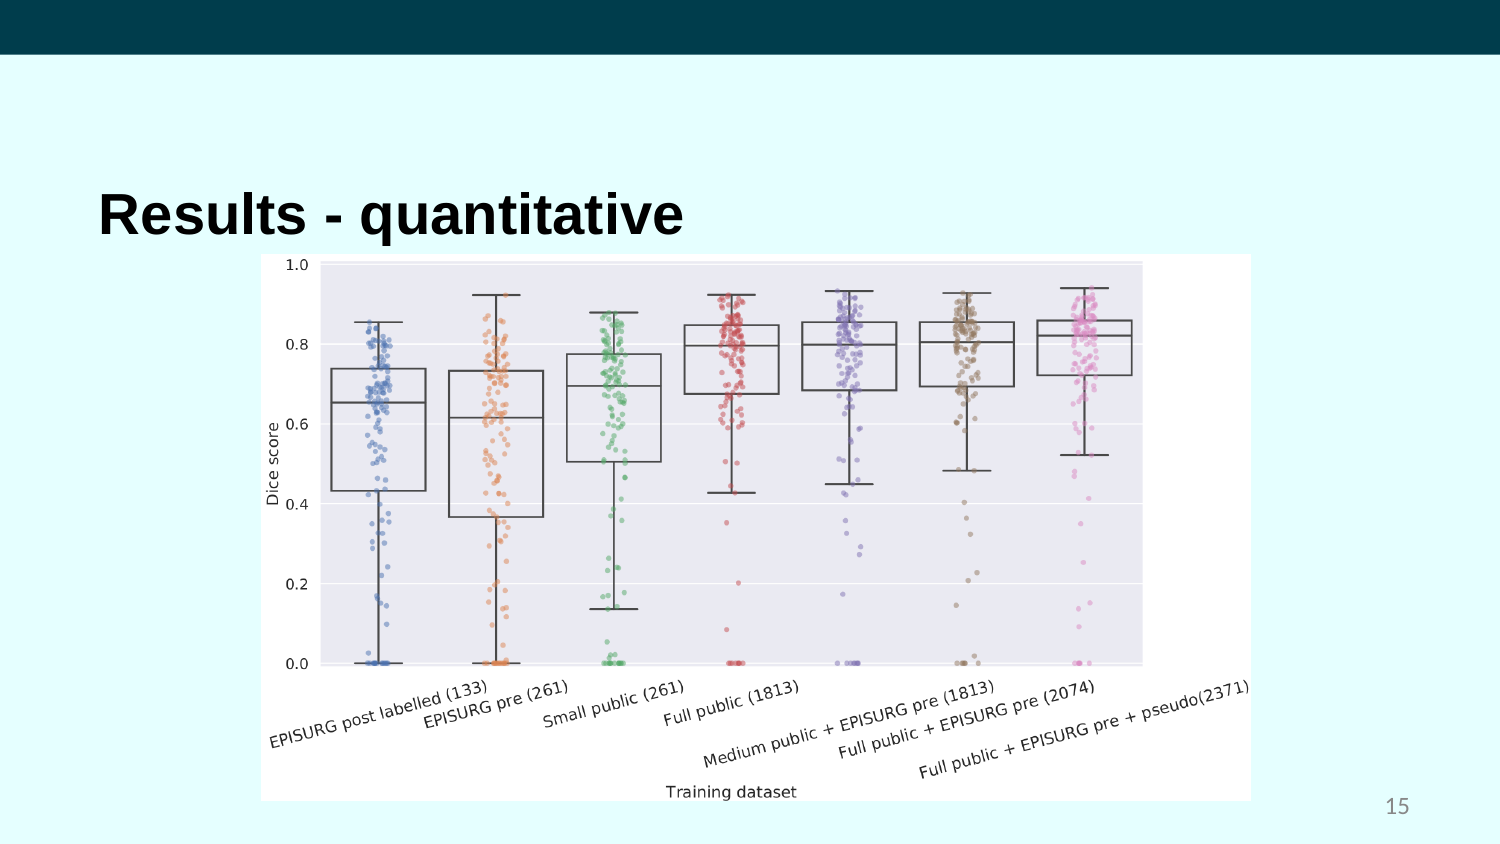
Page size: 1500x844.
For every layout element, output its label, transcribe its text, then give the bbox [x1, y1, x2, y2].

picture [261, 254, 1251, 801]
text_box Results - quantitative [99, 165, 1339, 249]
text_box [0, 0, 1500, 55]
slide_number ‹#› [1074, 782, 1425, 827]
